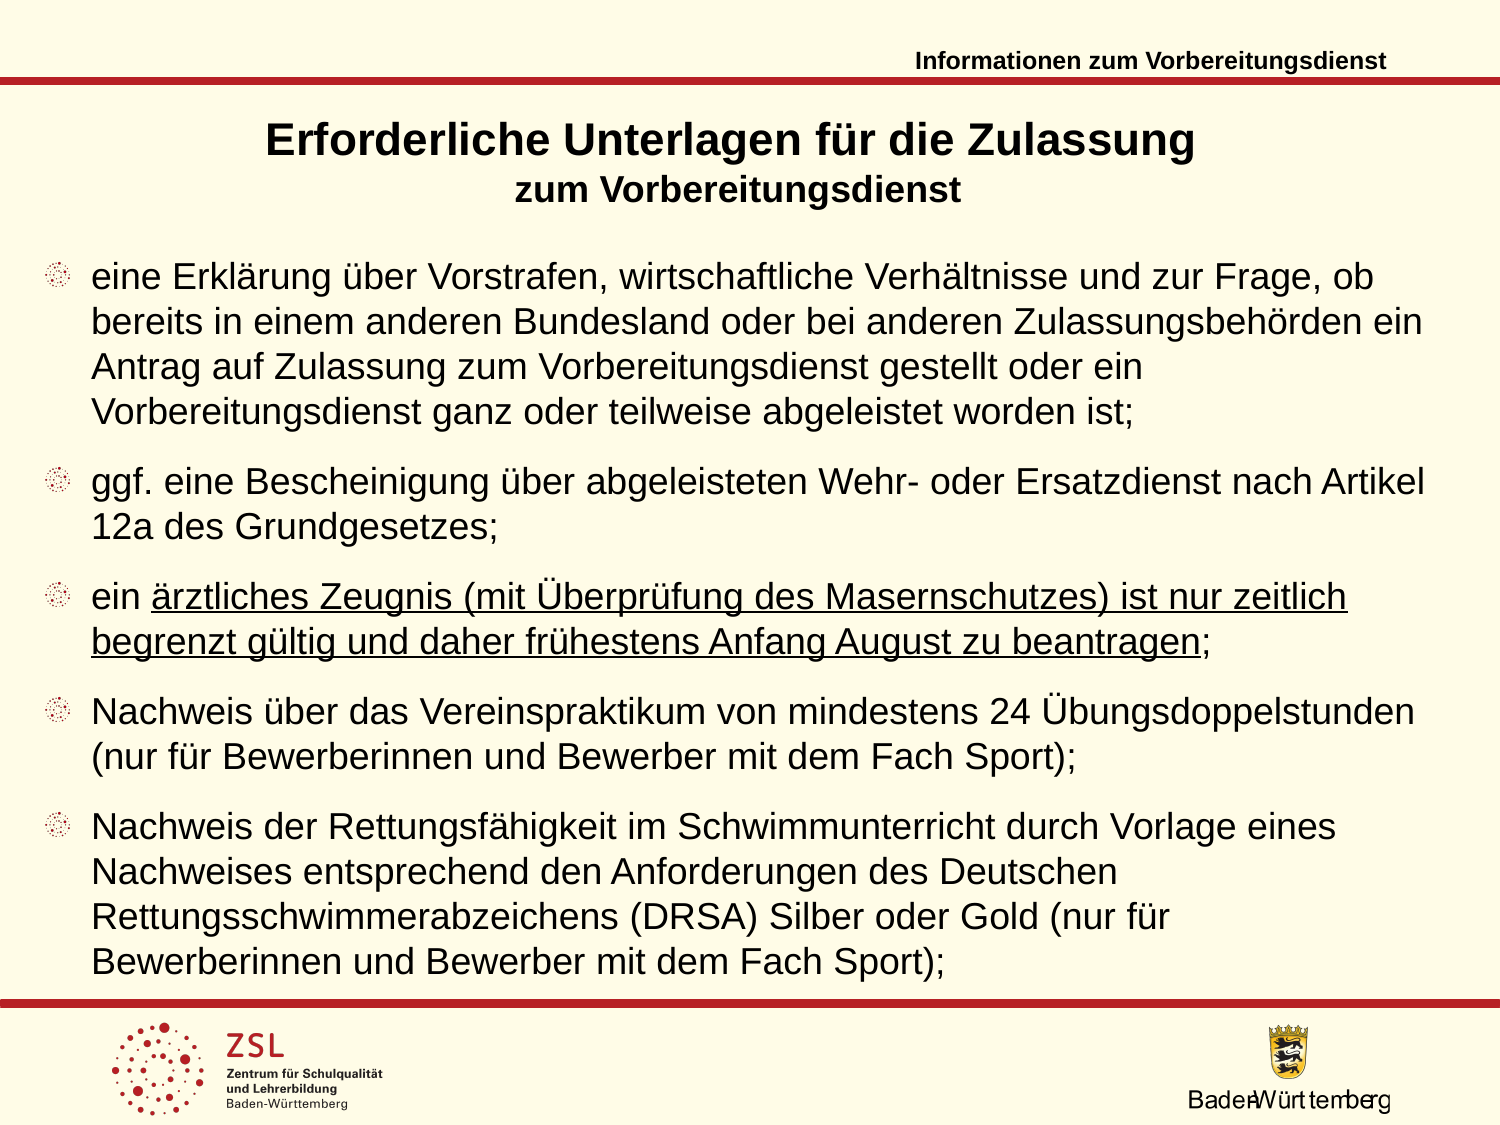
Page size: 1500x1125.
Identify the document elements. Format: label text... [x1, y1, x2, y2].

picture [44, 581, 71, 608]
picture [44, 696, 71, 723]
picture [44, 811, 71, 838]
picture [0, 999, 1500, 1125]
picture [1187, 1023, 1390, 1116]
picture [44, 466, 71, 493]
footer Informationen zum Vorbereitungsdienst [395, 44, 1388, 75]
picture [44, 261, 71, 288]
text_box Erforderliche Unterlagen für die Zulassung zum Vorbereitungsdienst eine Erklärung über Vorstrafen, wirtschaftliche Verhältnisse und zur Frage, ob bereits in einem anderen Bundesland oder bei anderen Zulassungsbehörden ein Antrag auf Zulassung zum Vorbereitungsdienst gestellt oder ein Vorbereitungsdienst ganz oder teilweise abgeleistet worden ist; ggf. eine Bescheinigung über abgeleisteten Wehr- oder Ersatzdienst nach Artikel 12a des Grundgesetzes; ein ärztliches Zeugnis (mit Überprüfung des Masernschutzes) ist nur zeitlich begrenzt gültig und daher frühestens Anfang August zu beantragen; Nachweis über das Vereinspraktikum von mindestens 24 Übungsdoppelstunden (nur für Bewerberinnen und Bewerber mit dem Fach Sport); Nachweis der Rettungsfähigkeit im Schwimmunterricht durch Vorlage eines Nachweises entsprechend den Anforderungen des Deutschen Rettungsschwimmerabzeichens (DRSA) Silber oder Gold (nur für Bewerberinnen und Bewerber mit dem Fach Sport); [29, 102, 1447, 989]
